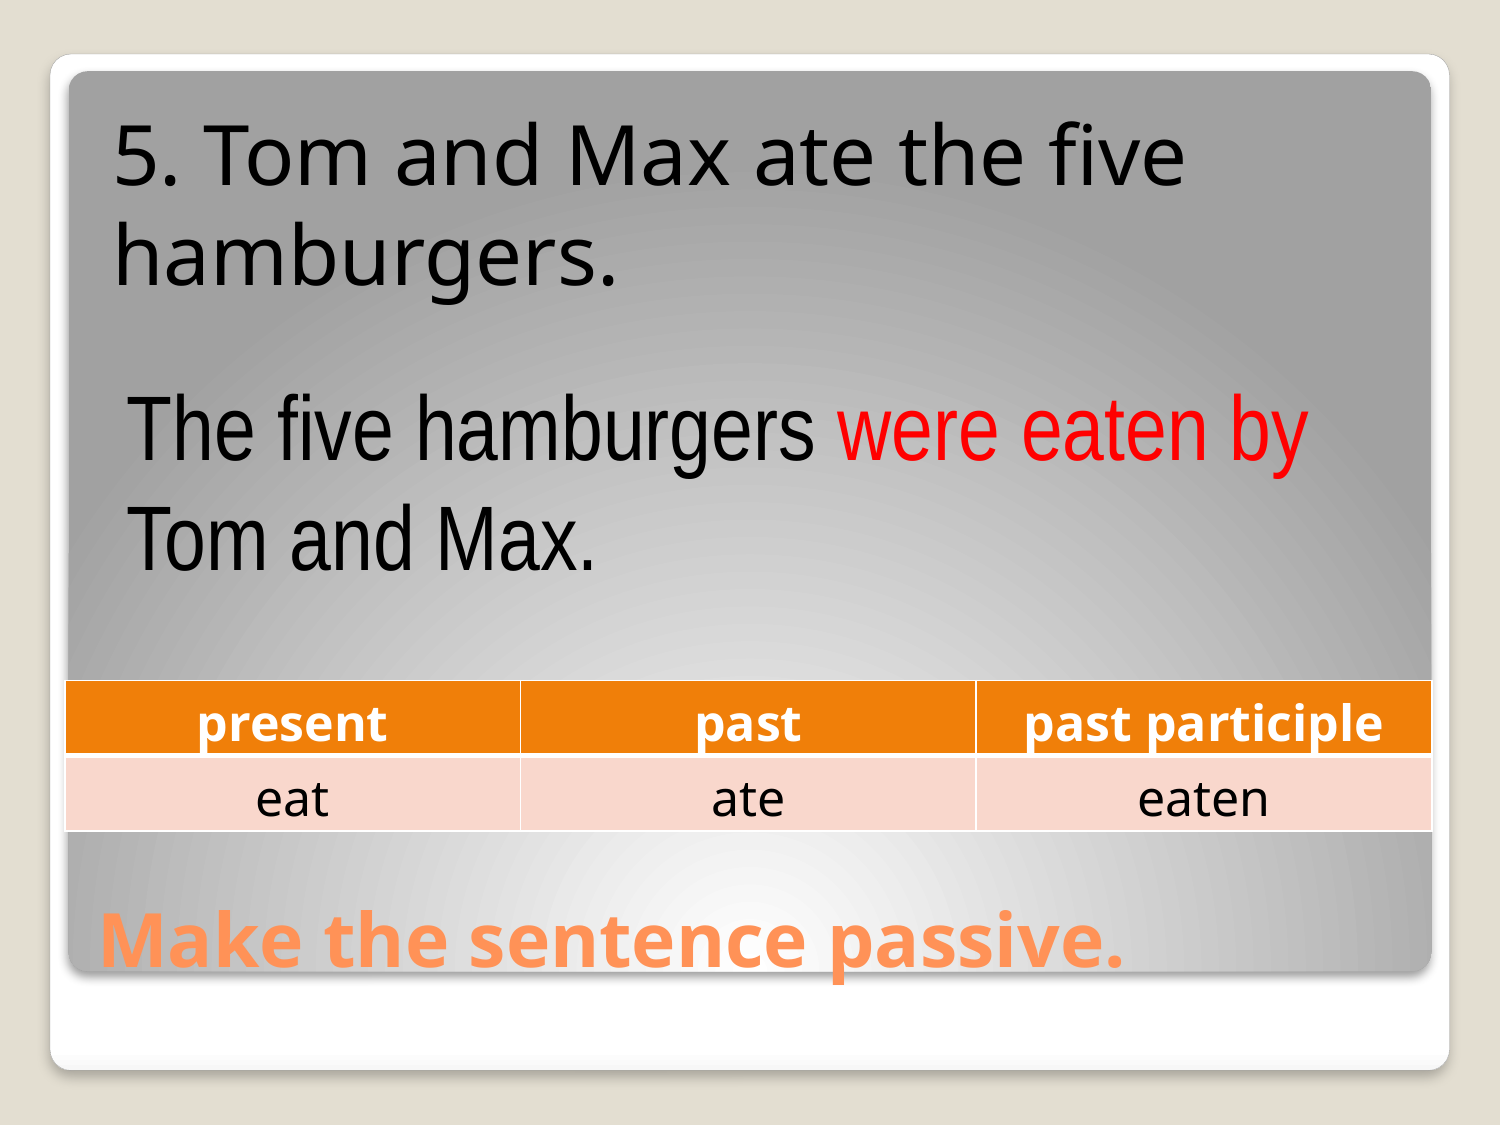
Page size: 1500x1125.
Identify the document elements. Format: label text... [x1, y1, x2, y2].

table_cell eaten [977, 758, 1431, 830]
text_box The five hamburgers were eaten by Tom and Max. [112, 361, 1435, 597]
table_header past participle [977, 681, 1431, 753]
list 5. Tom and Max ate the five hamburgers. [82, 86, 1425, 680]
table_cell ate [521, 758, 975, 830]
table_header present [66, 681, 520, 753]
table_header past [521, 681, 975, 753]
table_cell eat [66, 758, 520, 830]
title Make the sentence passive. [82, 832, 1425, 990]
